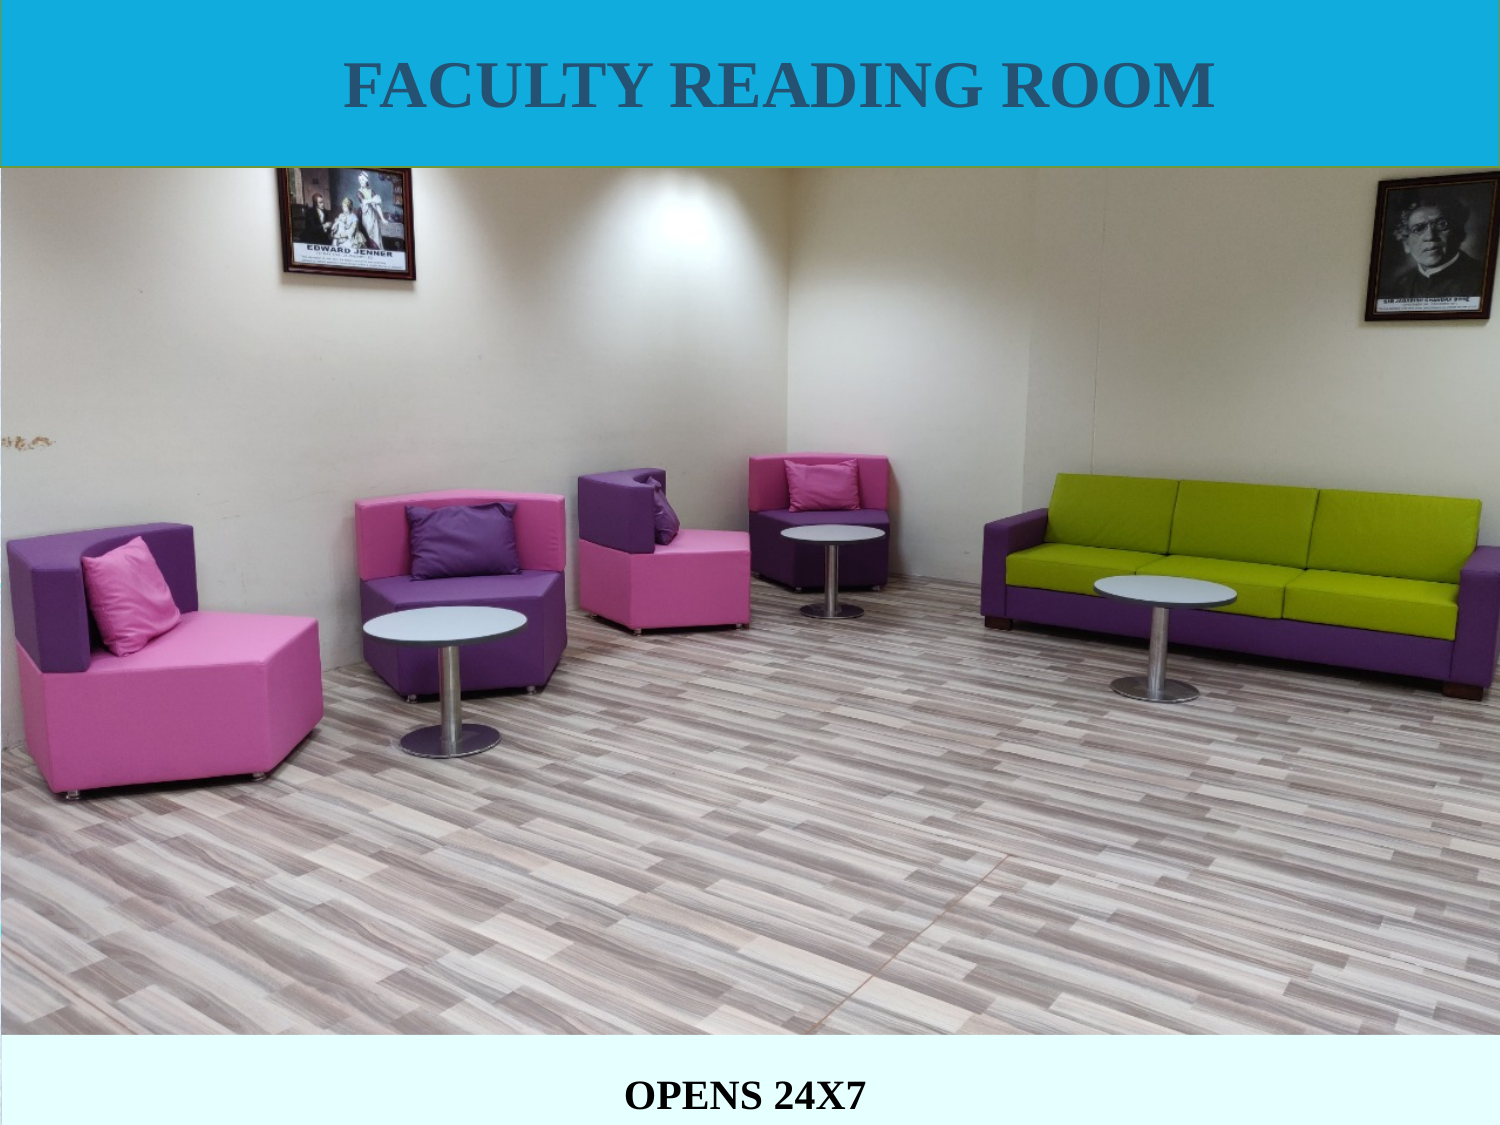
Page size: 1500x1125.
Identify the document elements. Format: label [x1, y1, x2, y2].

list [1, 0, 1500, 1125]
